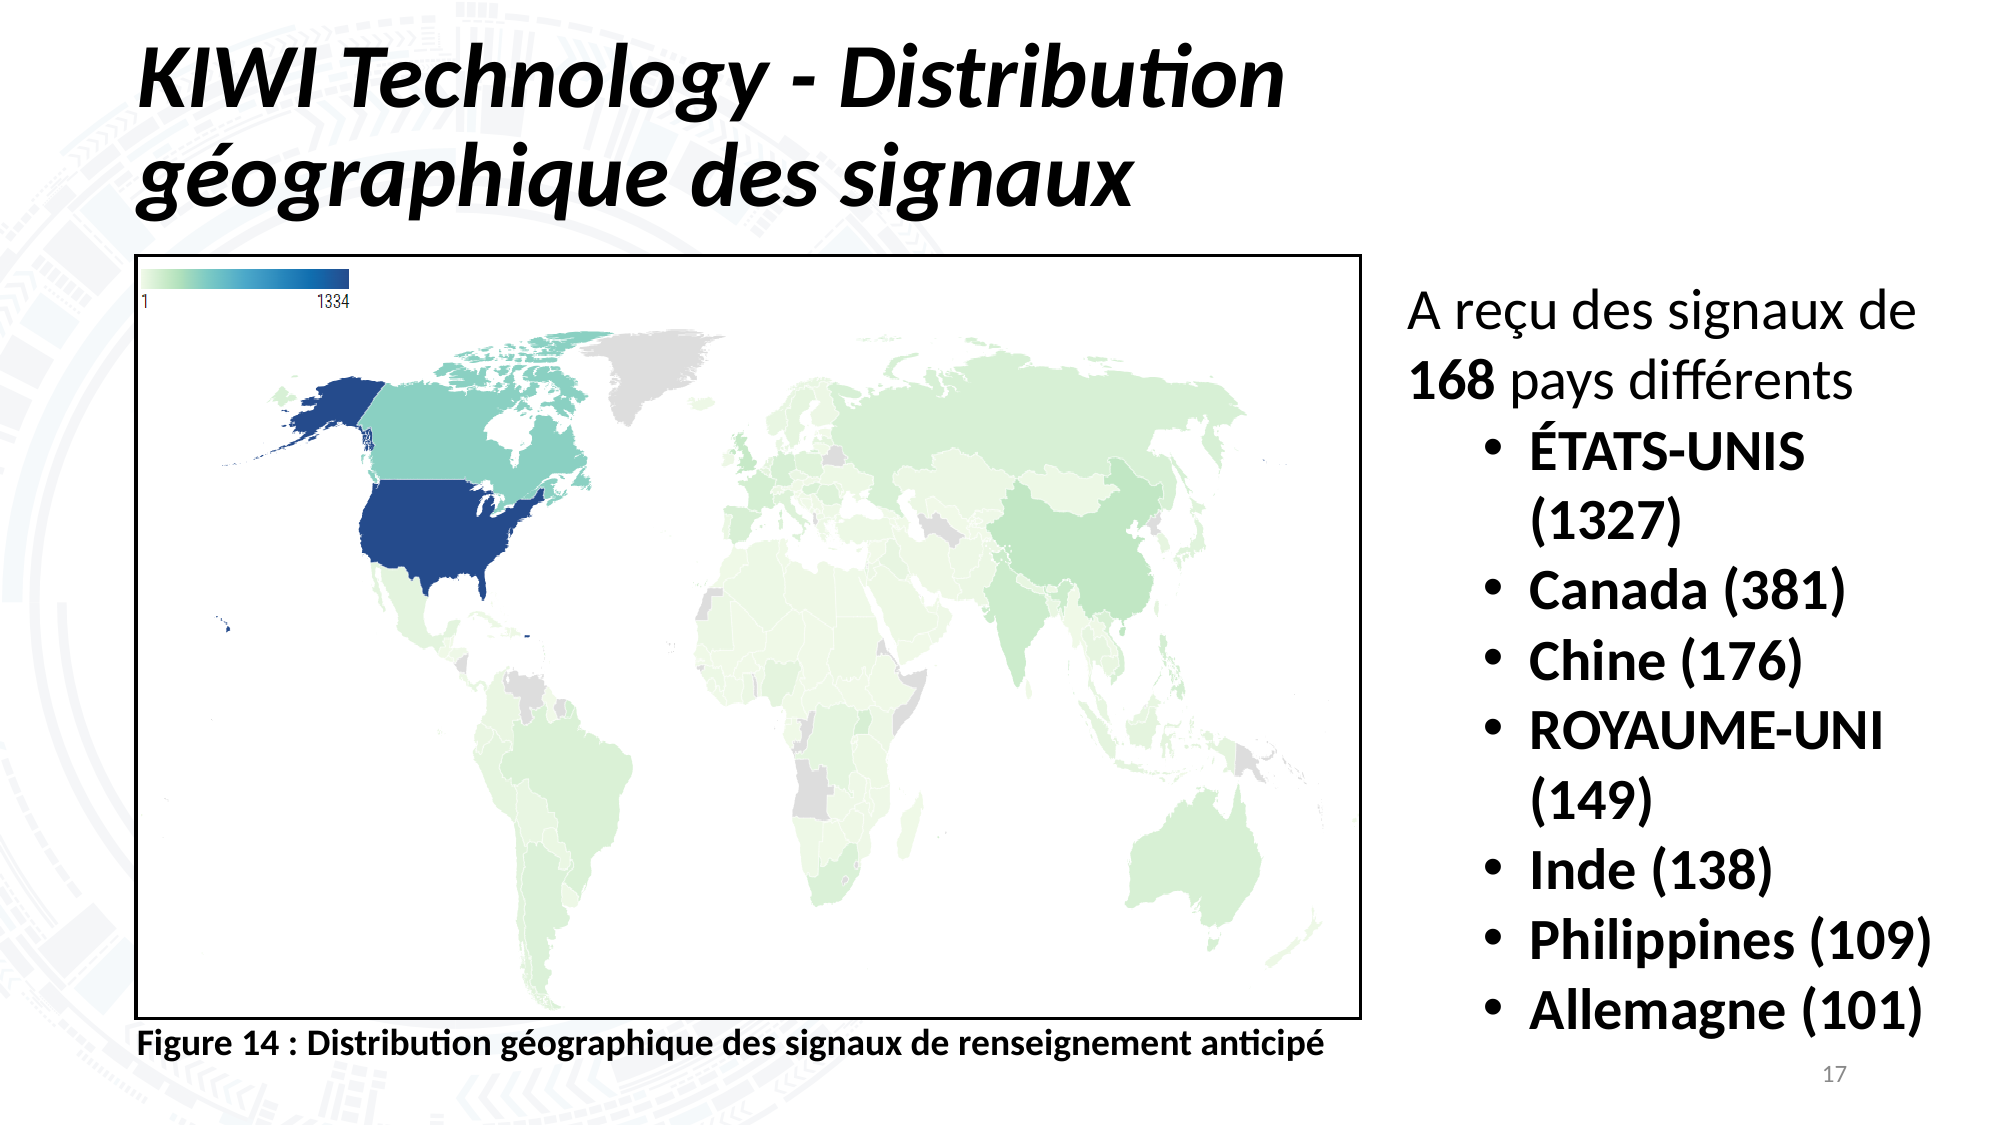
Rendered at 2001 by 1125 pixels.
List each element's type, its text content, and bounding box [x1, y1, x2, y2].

picture [0, 0, 2001, 1125]
text_box Figure 14 : Distribution géographique des signaux de renseignement anticipé [122, 1010, 1427, 1071]
text_box A reçu des signaux de 168 pays différents ÉTATS-UNIS (1327) Canada (381) Chine (176) ROYAUME-UNI (149) Inde (138) Philippines (109) Allemagne (101) [1393, 264, 1955, 1119]
title KIWI Technology - Distribution géographique des signaux [122, 18, 1848, 237]
